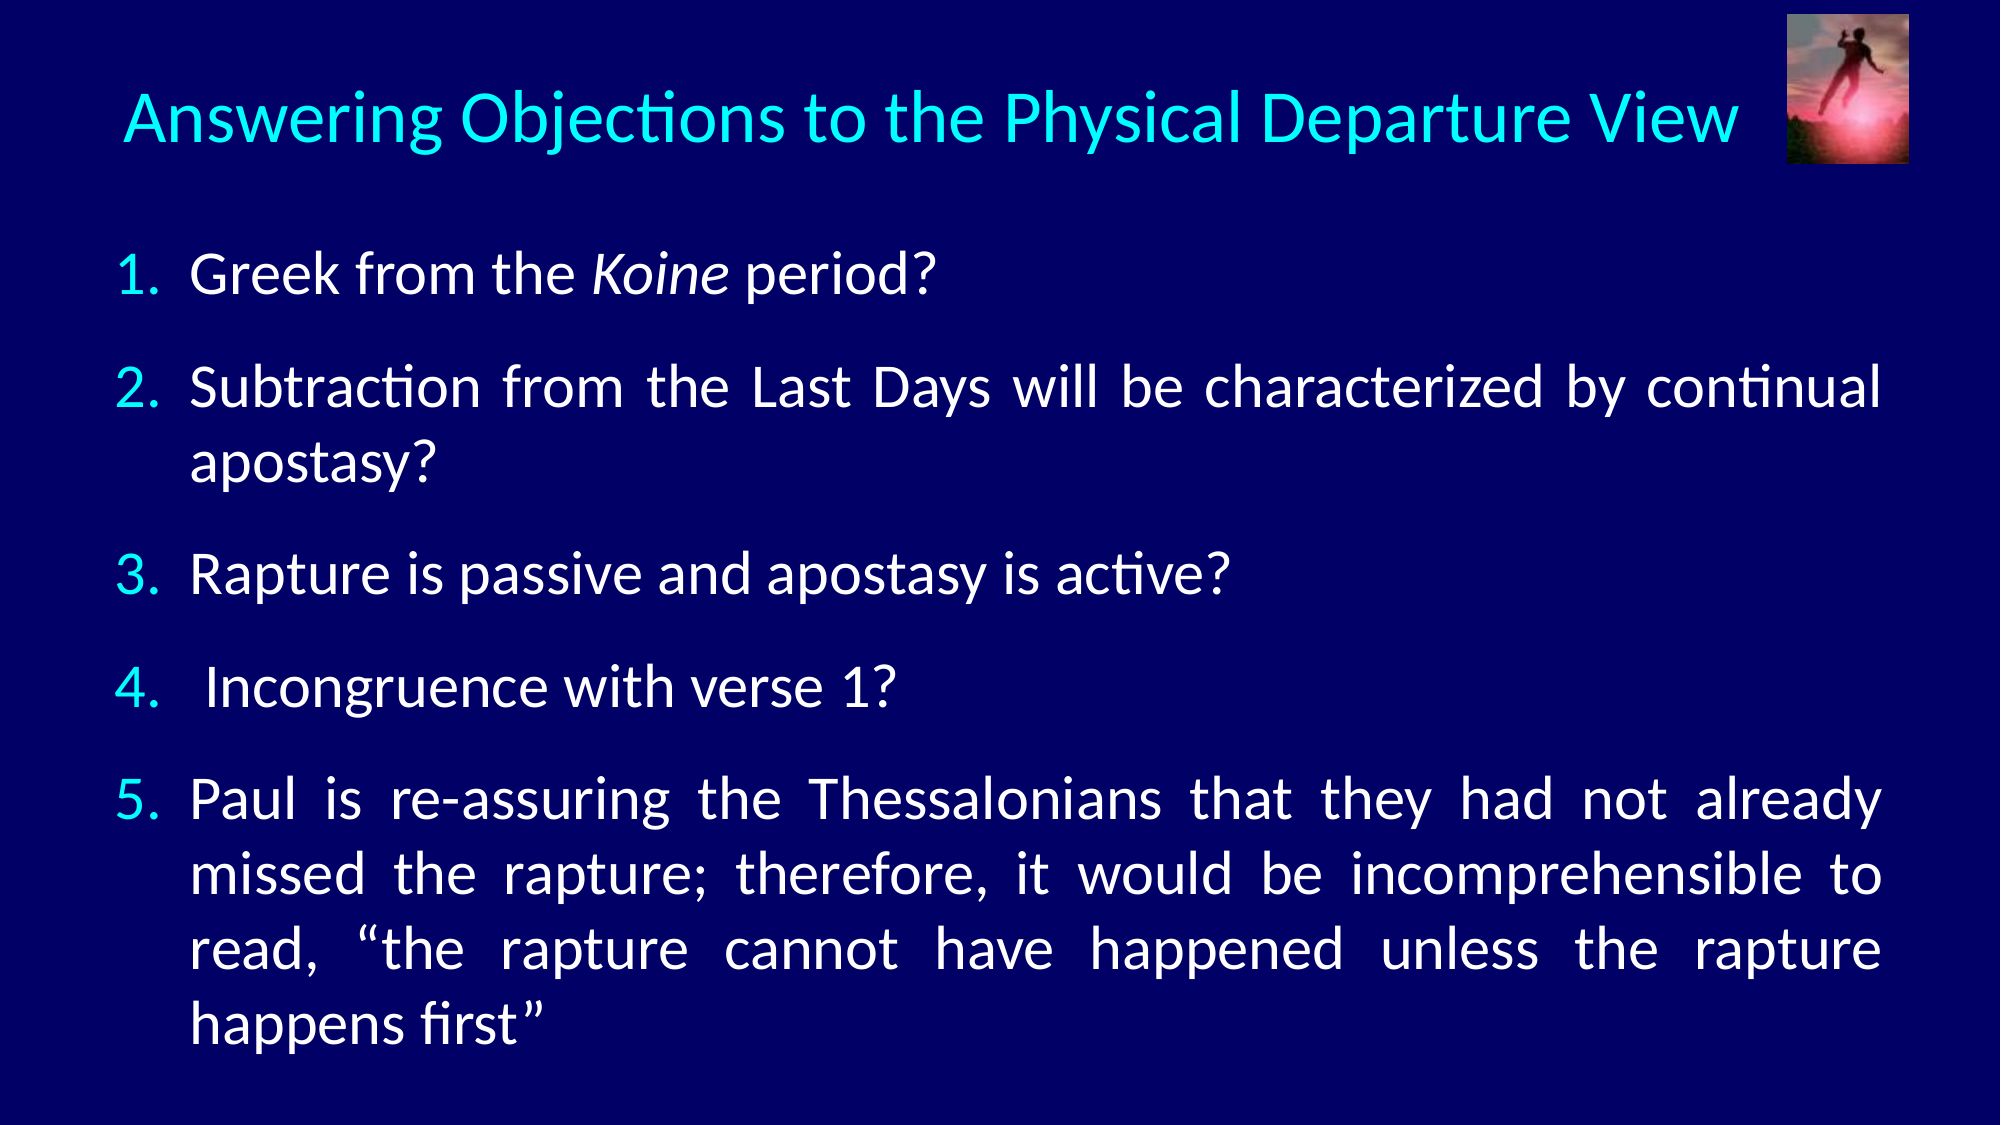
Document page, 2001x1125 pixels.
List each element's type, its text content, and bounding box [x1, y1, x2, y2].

picture [1787, 13, 1909, 165]
list Greek from the Koine period? Subtraction from the Last Days will be characterized by continual apostasy? Rapture is passive and apostasy is active? Incongruence with verse 1? Paul is re-assuring the Thessalonians that they had not already missed the rapture; therefore, it would be incomprehensible to read, “the rapture cannot have happened unless the rapture happens first” [99, 224, 1901, 1001]
title Answering Objections to the Physical Departure View [99, 37, 1765, 188]
